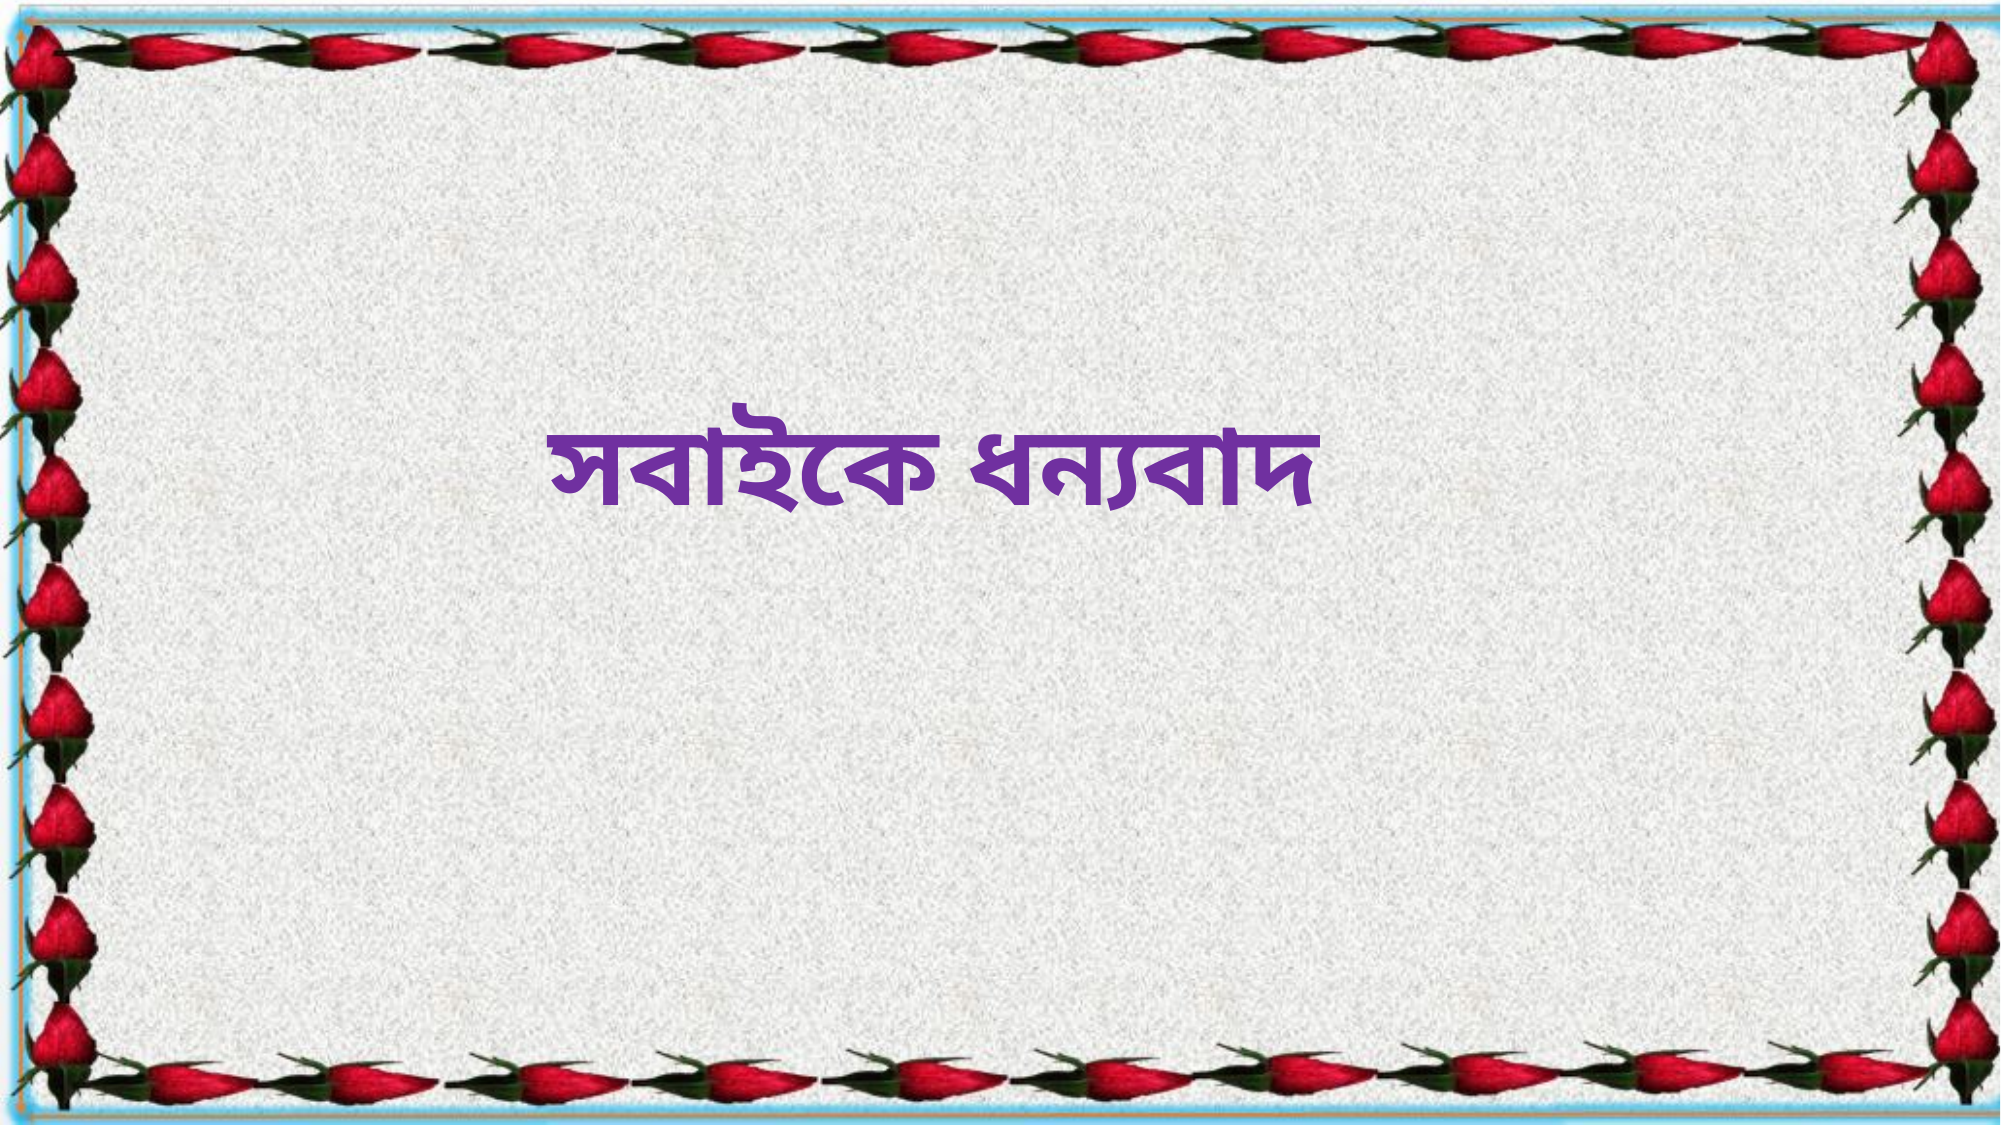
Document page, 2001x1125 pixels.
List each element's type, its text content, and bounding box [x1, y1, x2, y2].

text_box সবাইকে ধন্যবাদ [533, 386, 1335, 536]
picture [0, 0, 2001, 1125]
